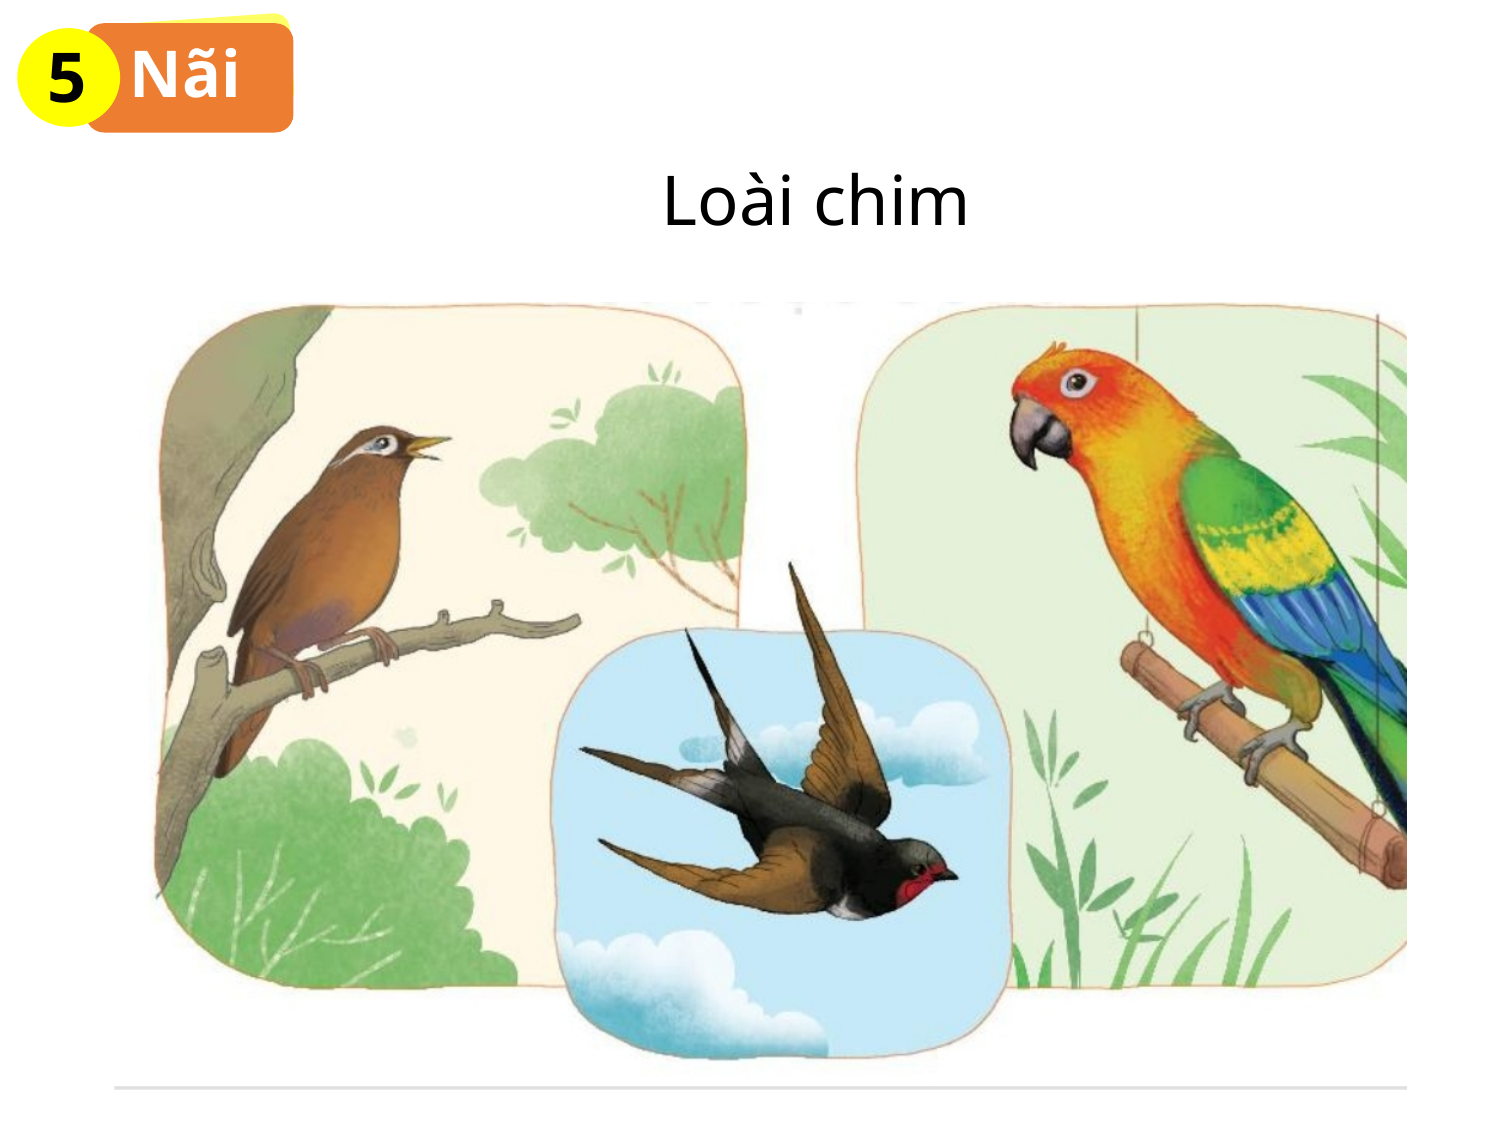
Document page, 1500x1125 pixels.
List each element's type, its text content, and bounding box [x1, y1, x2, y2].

text_box Loài chim [647, 149, 1407, 247]
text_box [17, 18, 294, 133]
picture [114, 292, 1407, 1097]
